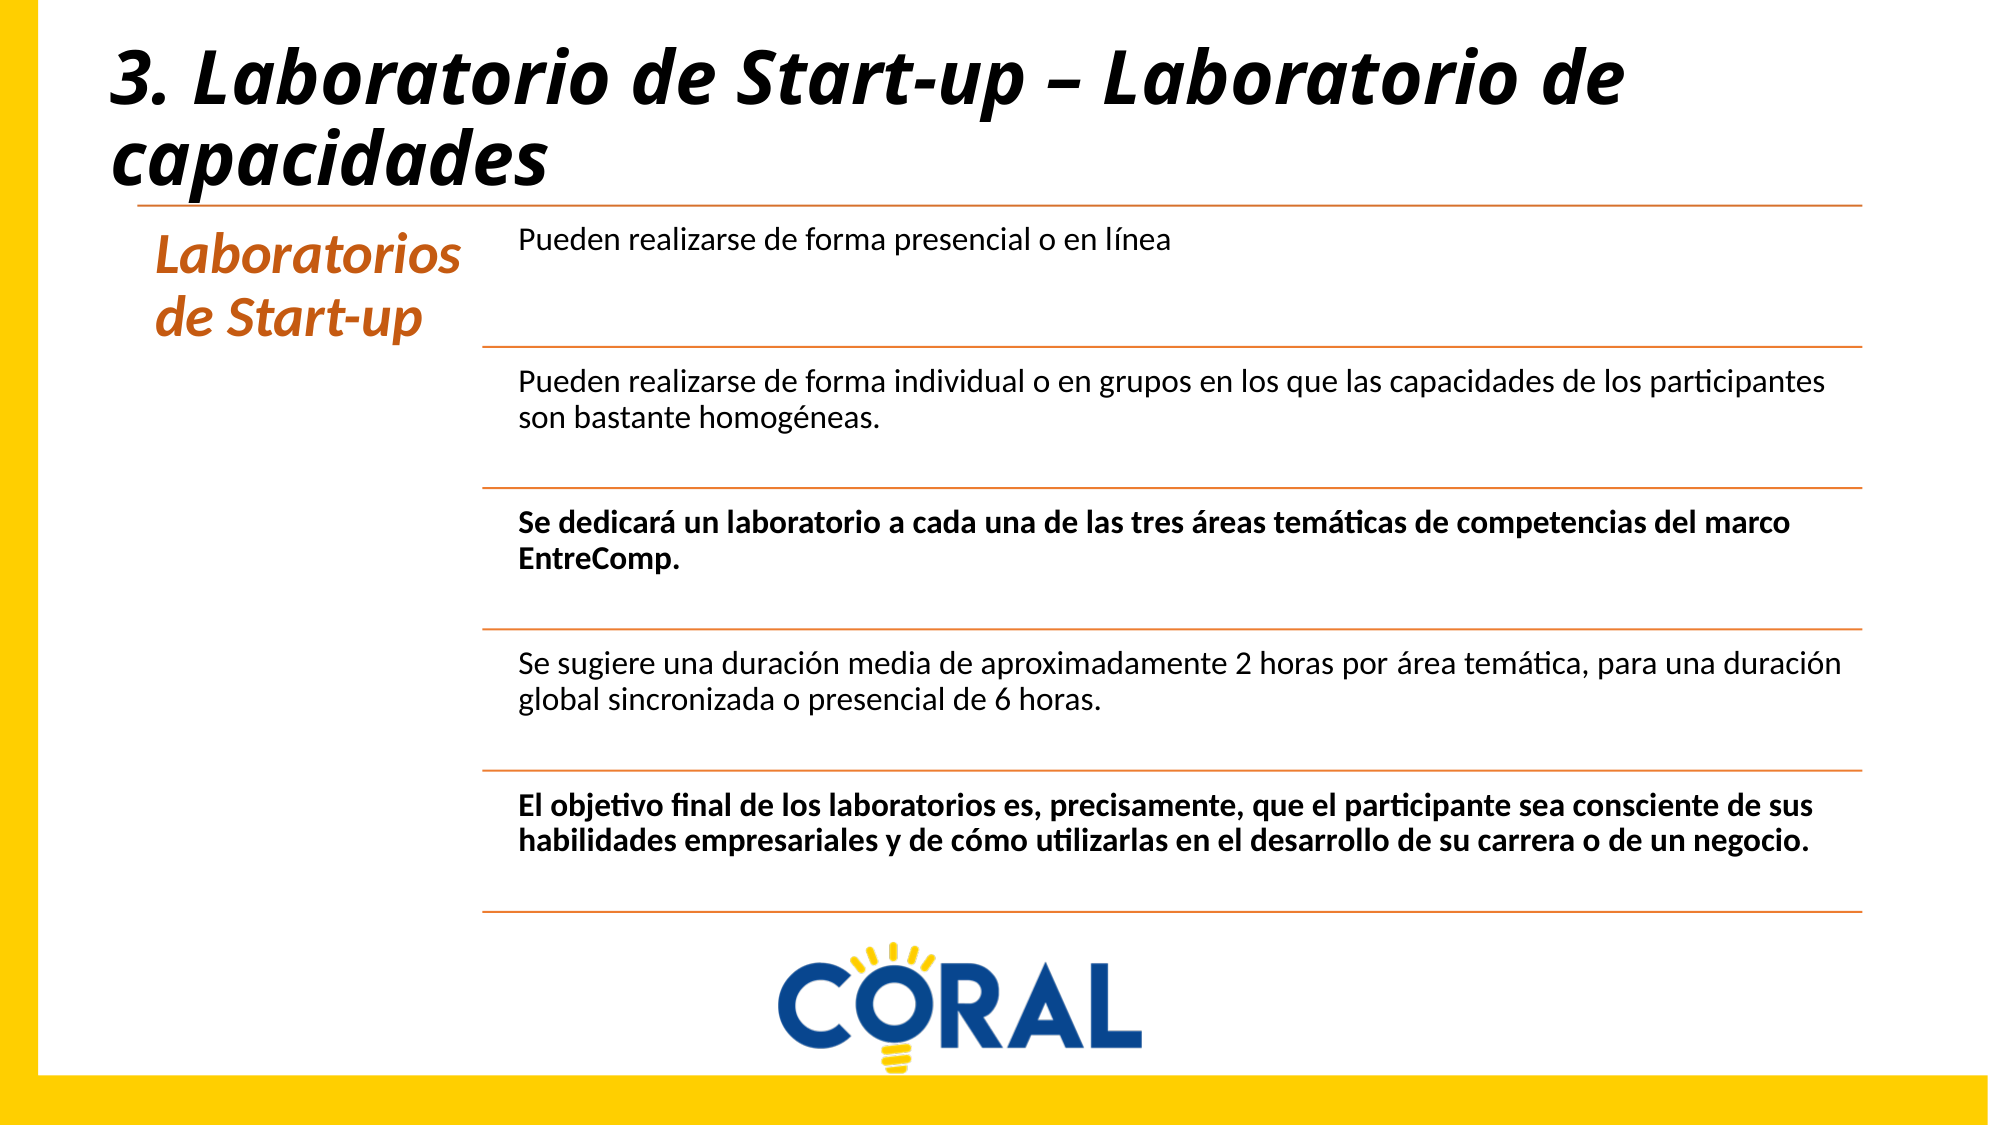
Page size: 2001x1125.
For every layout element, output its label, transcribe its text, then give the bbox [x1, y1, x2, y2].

title 3. Laboratorio de Start-up – Laboratorio de capacidades [95, 12, 1821, 230]
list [137, 205, 1863, 920]
text_box [0, 0, 1989, 1125]
picture [755, 934, 1161, 1095]
